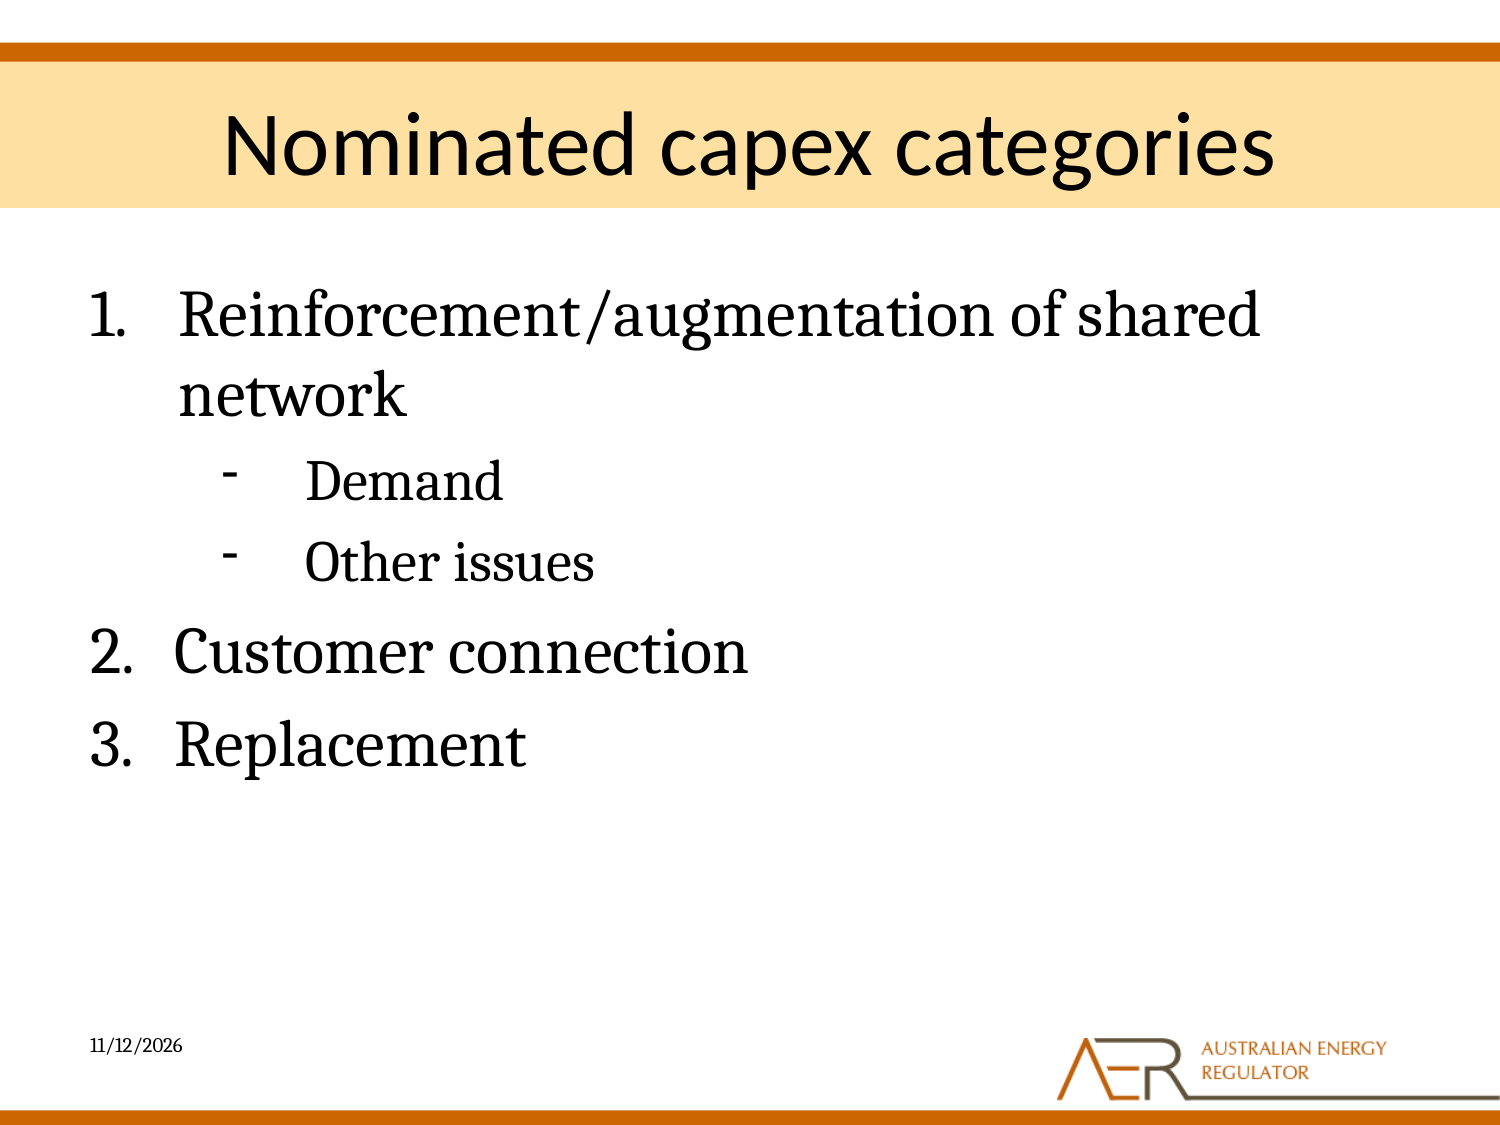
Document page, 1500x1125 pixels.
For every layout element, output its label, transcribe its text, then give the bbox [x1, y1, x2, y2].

list Reinforcement/augmentation of shared network Demand Other issues Customer connection Replacement [74, 262, 1426, 1006]
title Nominated capex categories [74, 44, 1426, 233]
picture [1057, 1038, 1500, 1101]
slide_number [74, 1024, 526, 1103]
